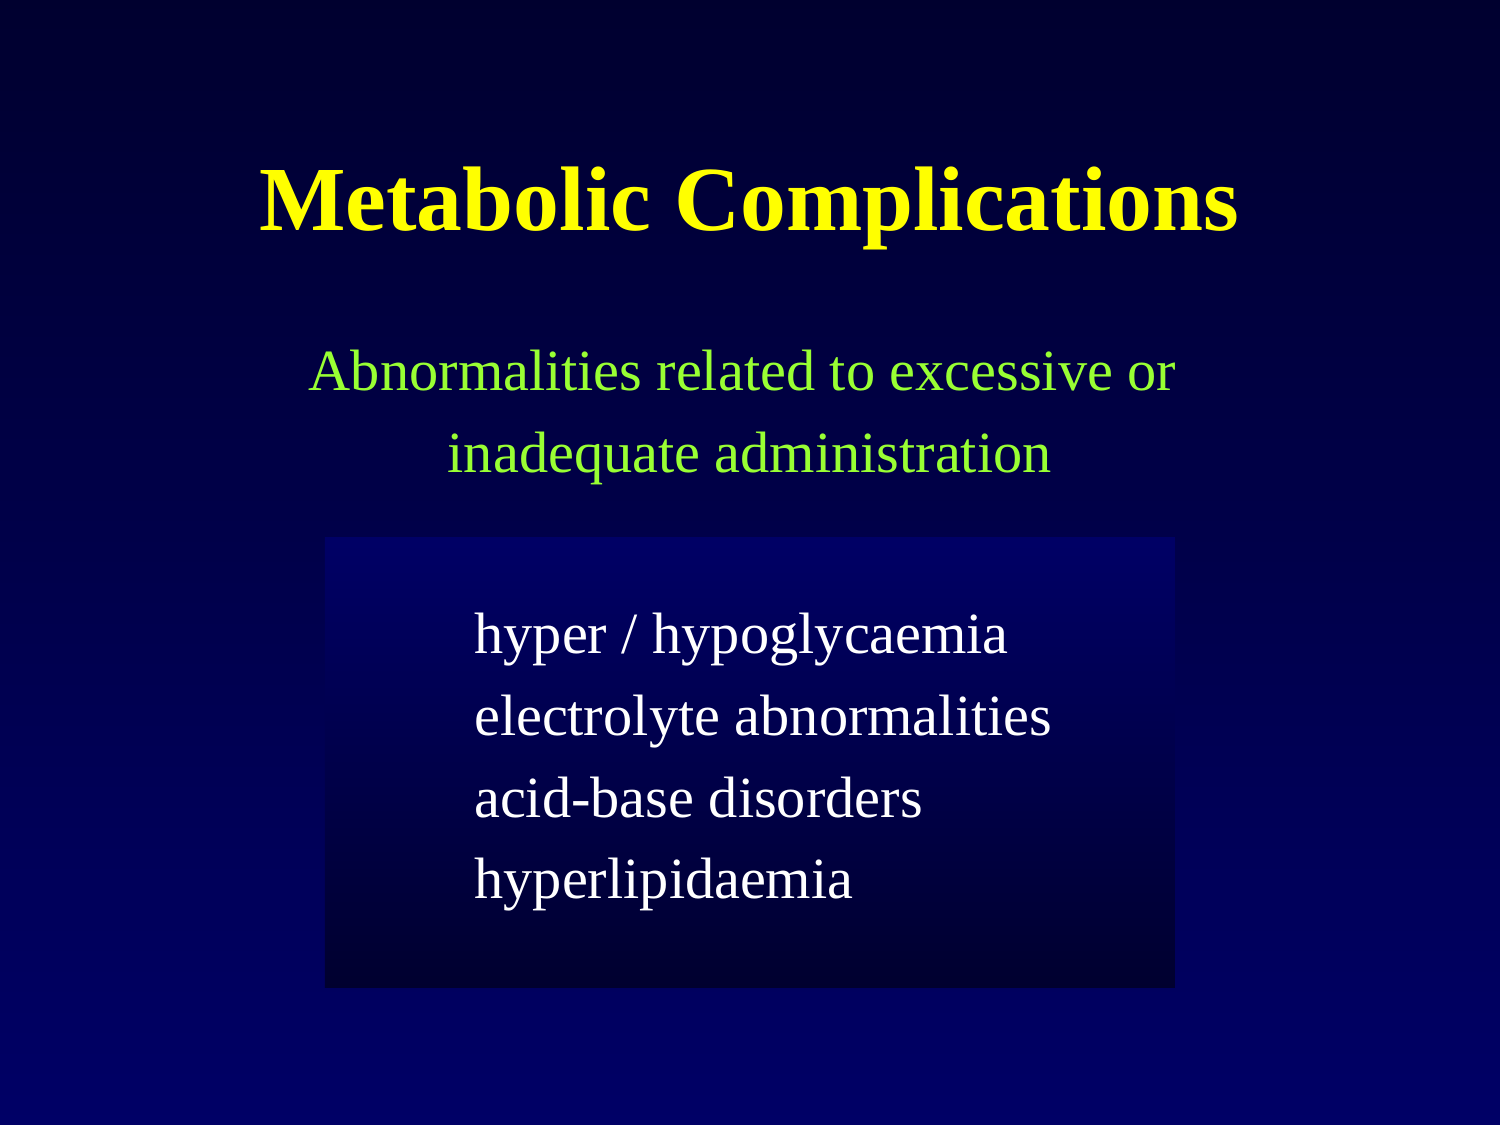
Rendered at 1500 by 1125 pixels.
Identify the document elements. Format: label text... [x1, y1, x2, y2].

title Metabolic Complications [112, 99, 1388, 288]
list Abnormalities related to excessive or inadequate administration hyper / hypoglycaemia electrolyte abnormalities acid-base disorders hyperlipidaemia [112, 324, 1388, 1001]
